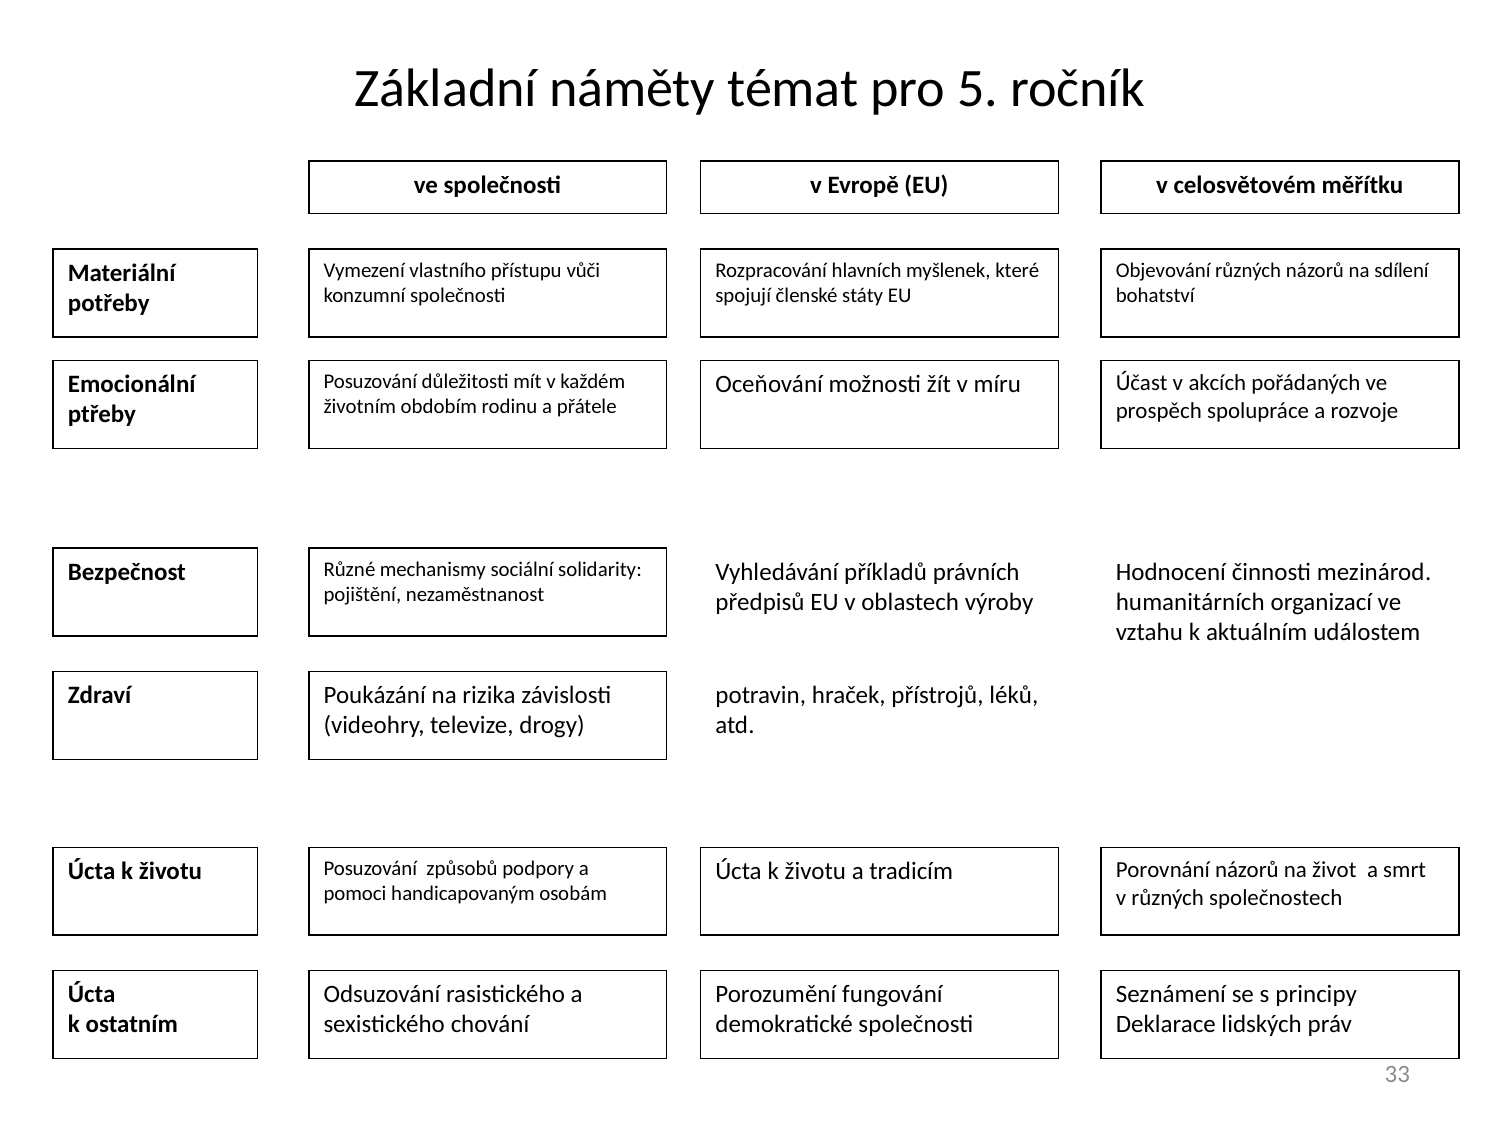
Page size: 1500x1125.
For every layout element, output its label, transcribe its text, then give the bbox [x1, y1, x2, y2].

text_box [52, 160, 1460, 1059]
slide_number 33 [1074, 1067, 1425, 1103]
title Základní náměty témat pro 5. ročník [41, 45, 1459, 126]
